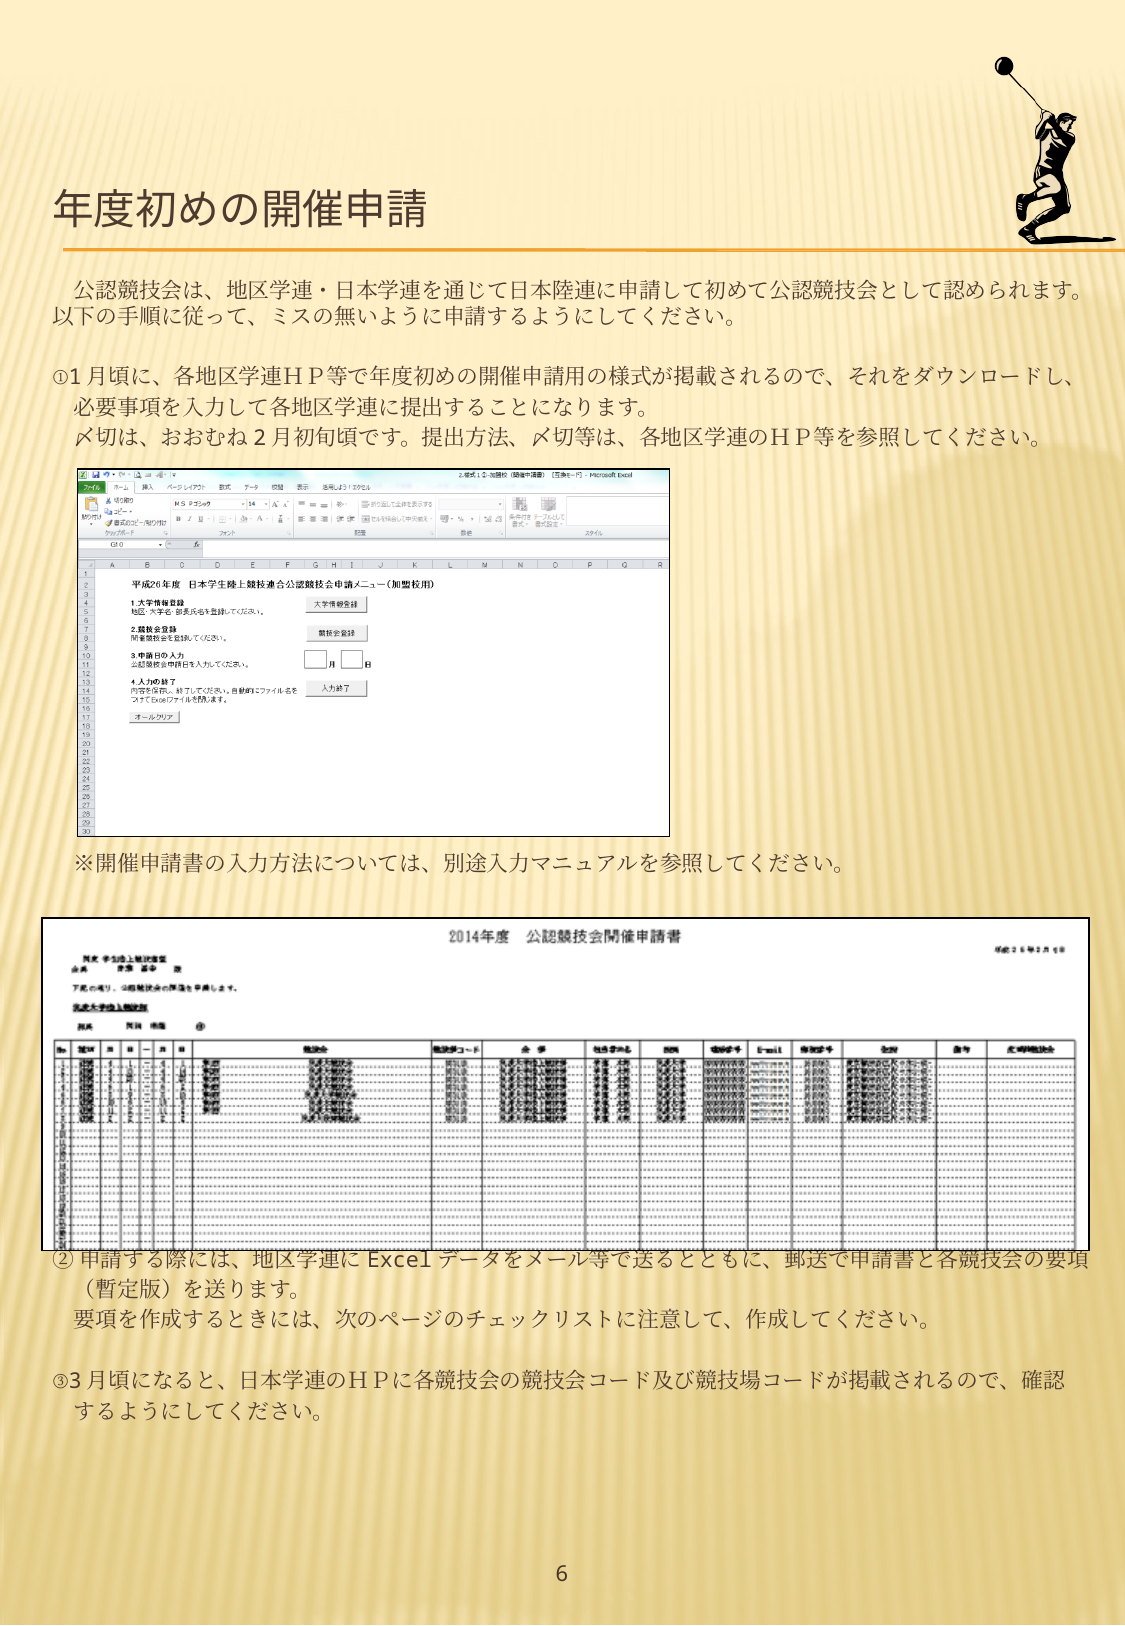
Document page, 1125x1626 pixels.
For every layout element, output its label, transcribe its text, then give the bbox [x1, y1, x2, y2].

slide_number 5 [515, 1544, 609, 1604]
title 年度初めの開催申請 [37, 108, 1107, 269]
picture [42, 918, 1089, 1250]
picture [994, 56, 1118, 245]
list 公認競技会は、地区学連・日本学連を通じて日本陸連に申請して初めて公認競技会として認められます。以下の手順に従って、ミスの無いように申請するようにしてください。 ①1月頃に、各地区学連ＨＰ等で年度初めの開催申請用の様式が掲載されるので、それをダウンロードし、 必要事項を入力して各地区学連に提出することになります。 〆切は、おおむね2月初旬頃です。提出方法、〆切等は、各地区学連のＨＰ等を参照してください。 ※開催申請書の入力方法については、別途入力マニュアルを参照してください。 ②申請する際には、地区学連にExcelデータをメール等で送るとともに、郵送で申請書と各競技会の要項 （暫定版）を送ります。 要項を作成するときには、次のページのチェックリストに注意して、作成してください。 ③3月頃になると、日本学連のＨＰに各競技会の競技会コード及び競技場コードが掲載されるので、確認 するようにしてください。 [37, 269, 1107, 1569]
picture [77, 469, 670, 837]
